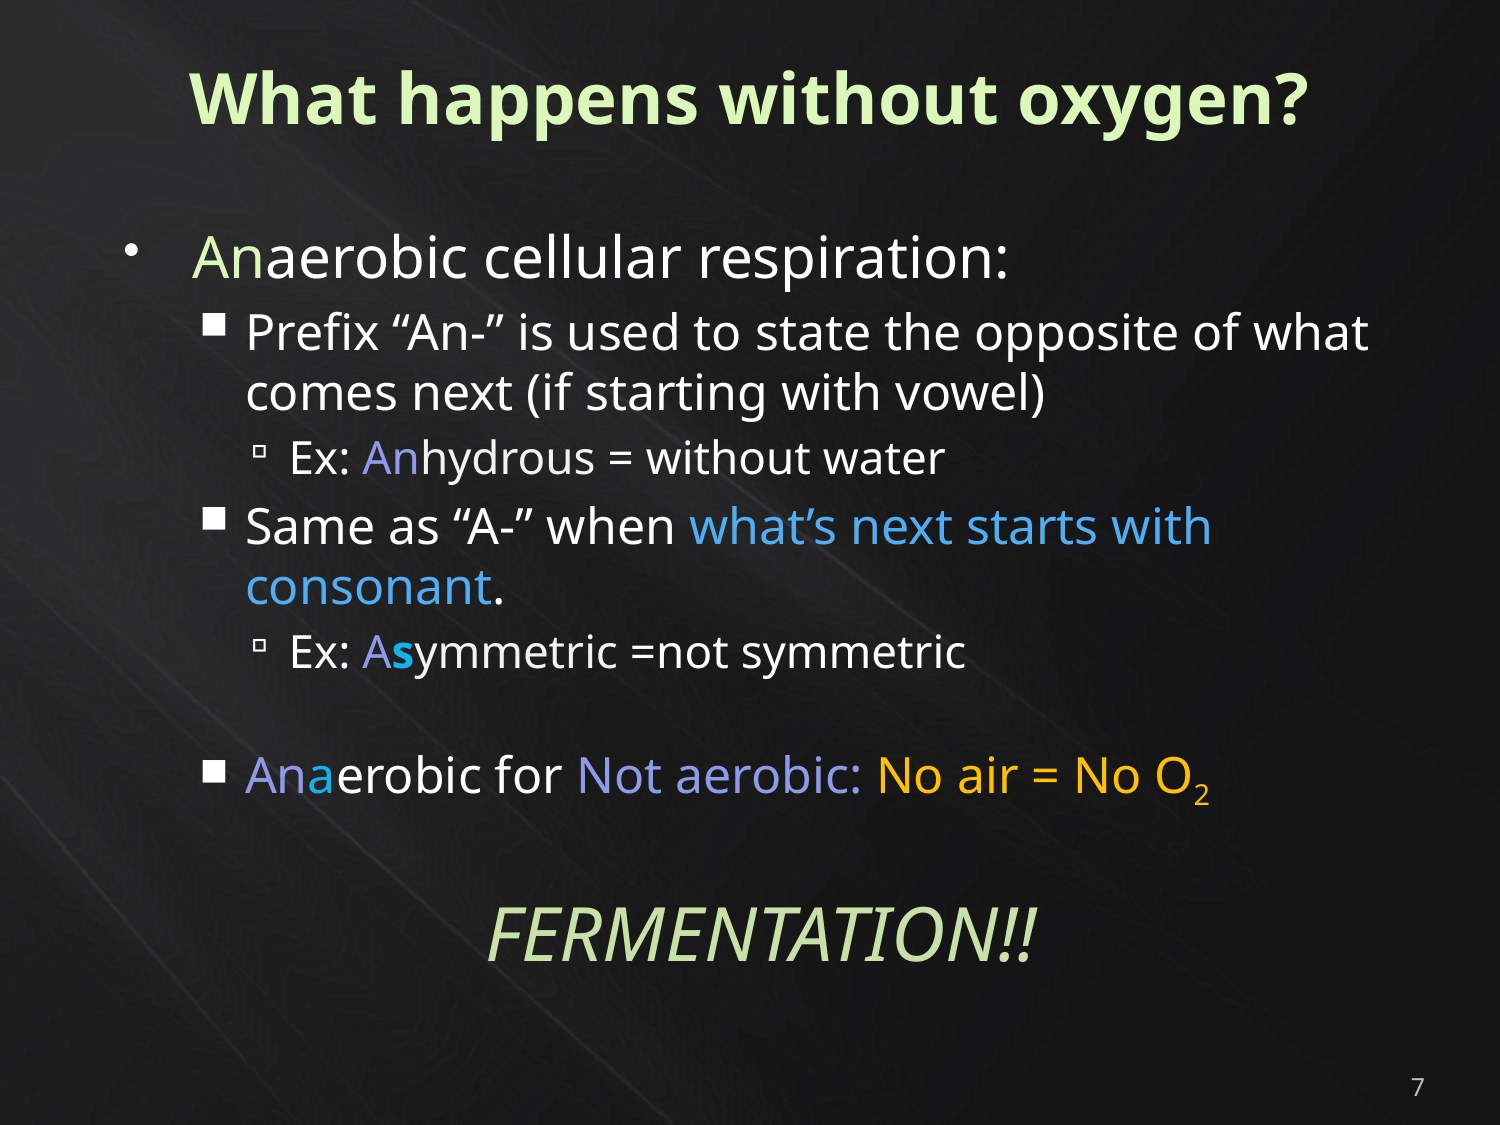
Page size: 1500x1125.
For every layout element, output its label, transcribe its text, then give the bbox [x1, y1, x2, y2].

title What happens without oxygen? [75, 45, 1425, 233]
slide_number 7 [1299, 1052, 1425, 1113]
picture [0, 0, 1500, 1125]
list Anaerobic cellular respiration: Prefix “An-” is used to state the opposite of what comes next (if starting with vowel) Ex: Anhydrous = without water Same as “A-” when what’s next starts with consonant. Ex: Asymmetric =not symmetric Anaerobic for Not aerobic: No air = No O2 FERMENTATION!! [87, 212, 1413, 1012]
